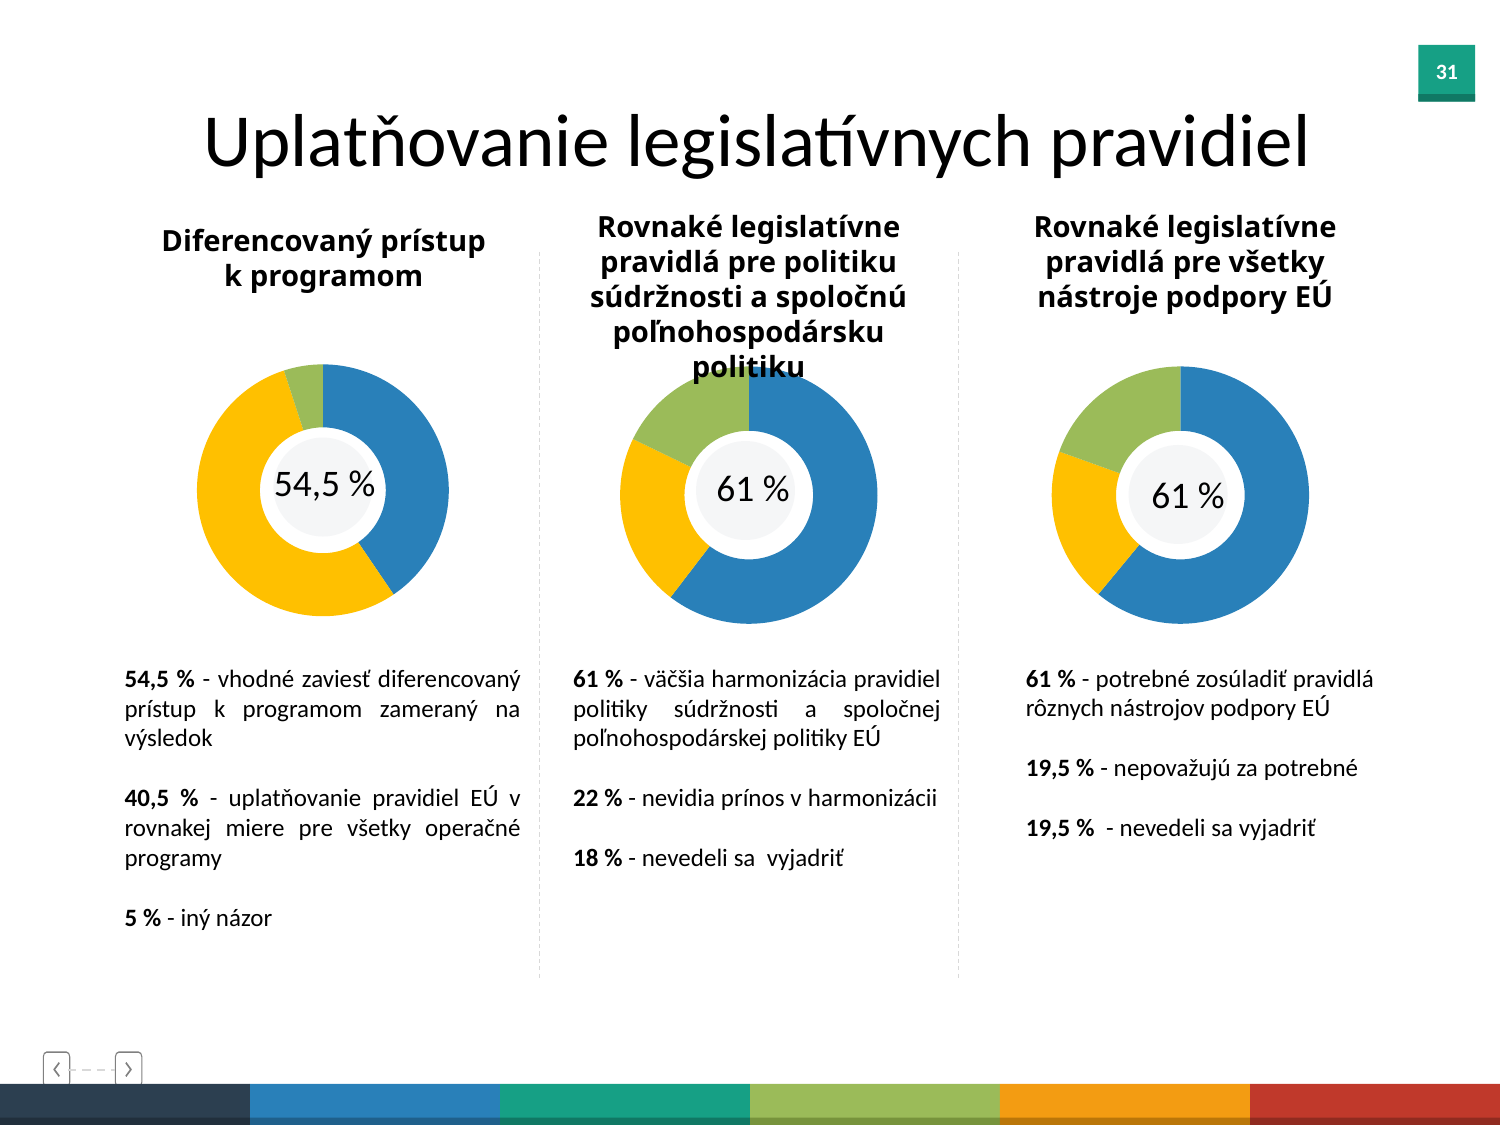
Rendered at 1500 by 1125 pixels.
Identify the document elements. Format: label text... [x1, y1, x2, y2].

text_box [999, 1083, 1249, 1117]
text_box [0, 1083, 251, 1117]
text_box Uplatňovanie legislatívnych pravidiel [188, 84, 1326, 190]
text_box [499, 1083, 751, 1117]
text_box 61 % - potrebné zosúladiť pravidlá rôznych nástrojov podpory EÚ 19,5 % - nepovažujú za potrebné 19,5 % - nevedeli sa vyjadriť [1011, 654, 1390, 849]
chart [607, 361, 891, 630]
text_box Diferencovaný prístup k programom [146, 214, 502, 300]
chart [180, 359, 466, 622]
text_box Rovnaké legislatívne pravidlá pre politiku súdržnosti a spoločnú poľnohospodársku politiku [539, 201, 959, 391]
text_box [1249, 1083, 1500, 1117]
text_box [0, 1117, 1500, 1125]
chart [1039, 361, 1322, 630]
text_box Rovnaké legislatívne pravidlá pre všetky nástroje podpory EÚ [972, 201, 1399, 321]
text_box [751, 1083, 999, 1117]
text_box [251, 1083, 499, 1117]
text_box 54,5 % - vhodné zaviesť diferencovaný prístup k programom zameraný na výsledok 40,5 % - uplatňovanie pravidiel EÚ v rovnakej miere pre všetky operačné programy 5 % - iný názor [109, 654, 536, 939]
text_box 61 % - väčšia harmonizácia pravidiel politiky súdržnosti a spoločnej poľnohospodárskej politiky EÚ 22 % - nevidia prínos v harmonizácii 18 % - nevedeli sa vyjadriť [558, 654, 956, 879]
